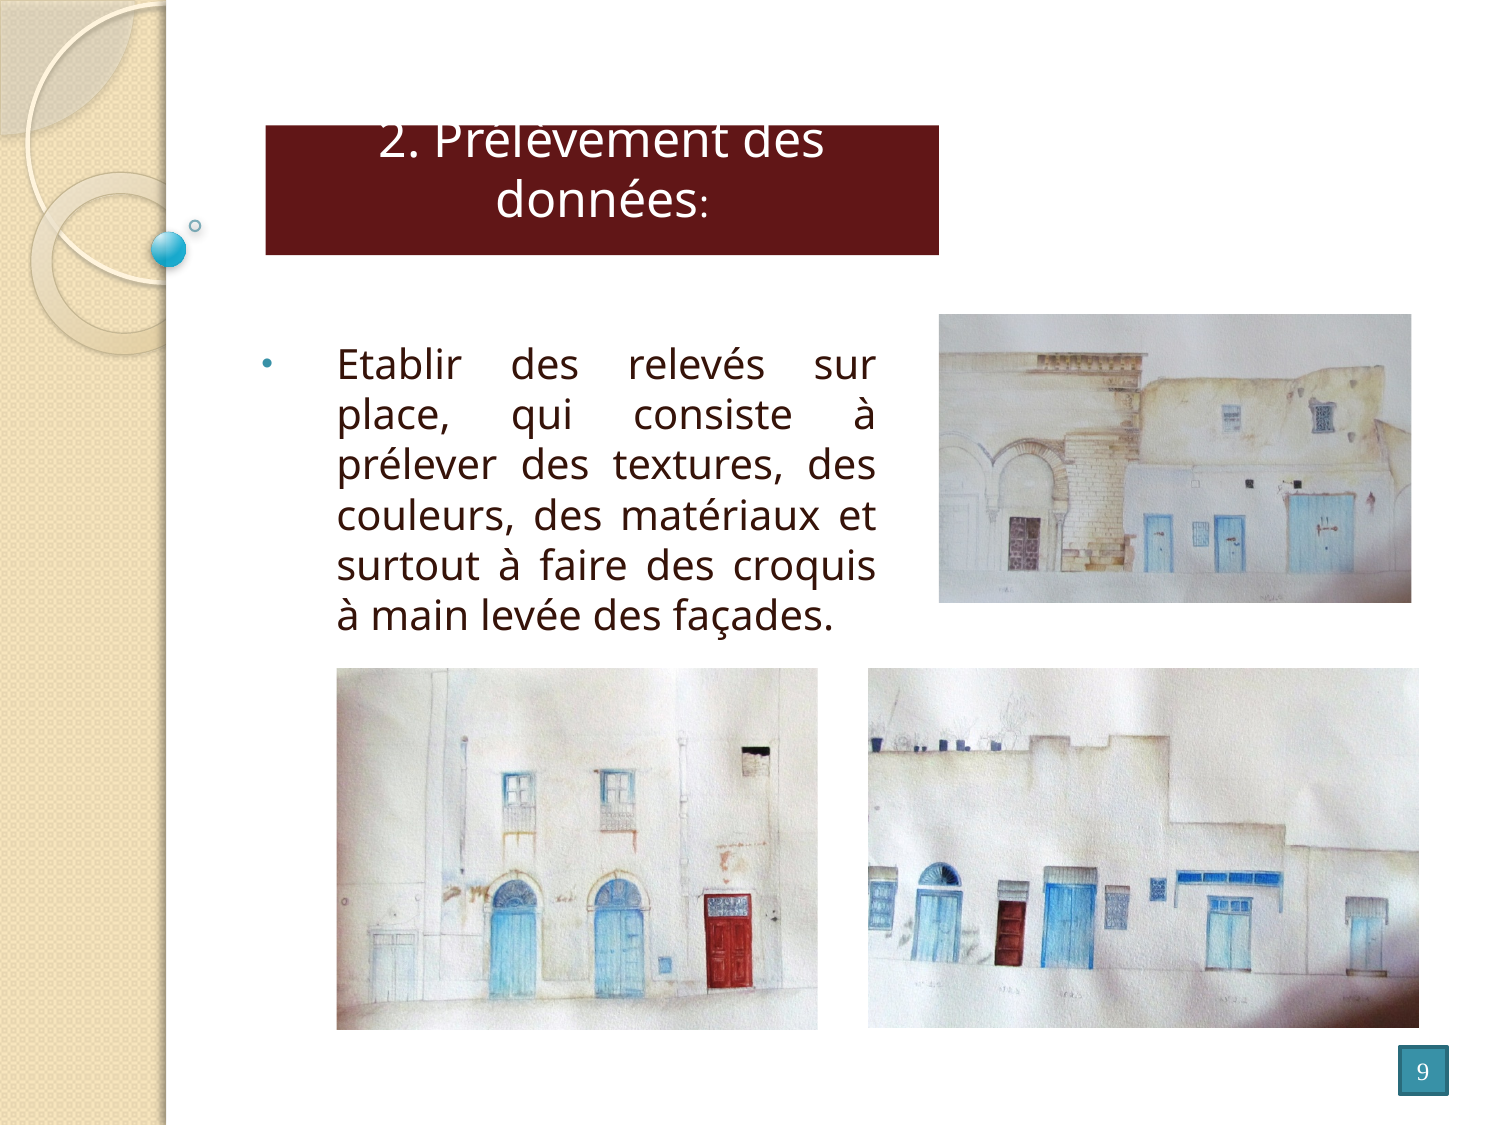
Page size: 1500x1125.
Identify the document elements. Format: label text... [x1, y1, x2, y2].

picture [336, 668, 818, 1030]
text_box 9 [1398, 1045, 1449, 1096]
picture [938, 314, 1412, 604]
picture [867, 668, 1420, 1028]
text_box 2. Prélèvement des données: [264, 123, 941, 257]
subtitle Etablir des relevés sur place, qui consiste à prélever des textures, des couleurs, des matériaux et surtout à faire des croquis à main levée des façades. [242, 338, 892, 693]
